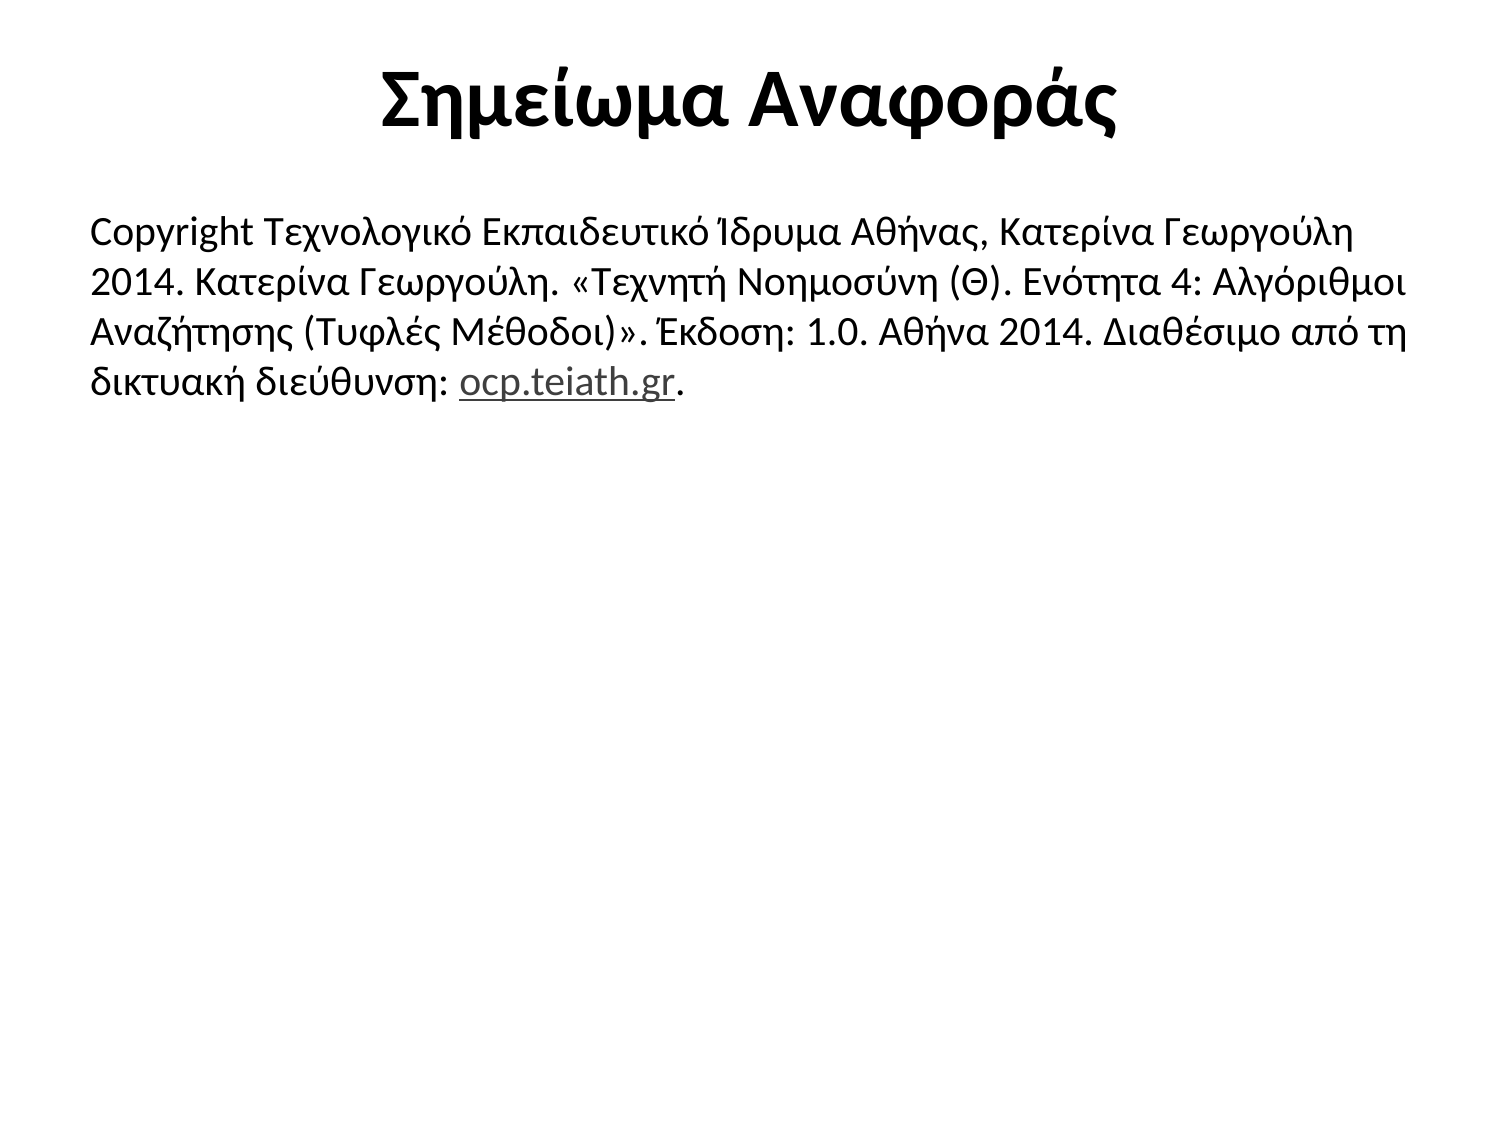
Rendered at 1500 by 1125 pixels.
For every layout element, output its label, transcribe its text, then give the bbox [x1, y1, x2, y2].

title Σημείωμα Αναφοράς [0, 19, 1500, 169]
list Copyright Τεχνολογικό Εκπαιδευτικό Ίδρυμα Αθήνας, Κατερίνα Γεωργούλη 2014. Κατερίνα Γεωργούλη. «Τεχνητή Νοημοσύνη (Θ). Ενότητα 4: Αλγόριθμοι Αναζήτησης (Τυφλές Μέθοδοι)». Έκδοση: 1.0. Αθήνα 2014. Διαθέσιμο από τη δικτυακή διεύθυνση: ocp.teiath.gr. [75, 196, 1425, 1024]
